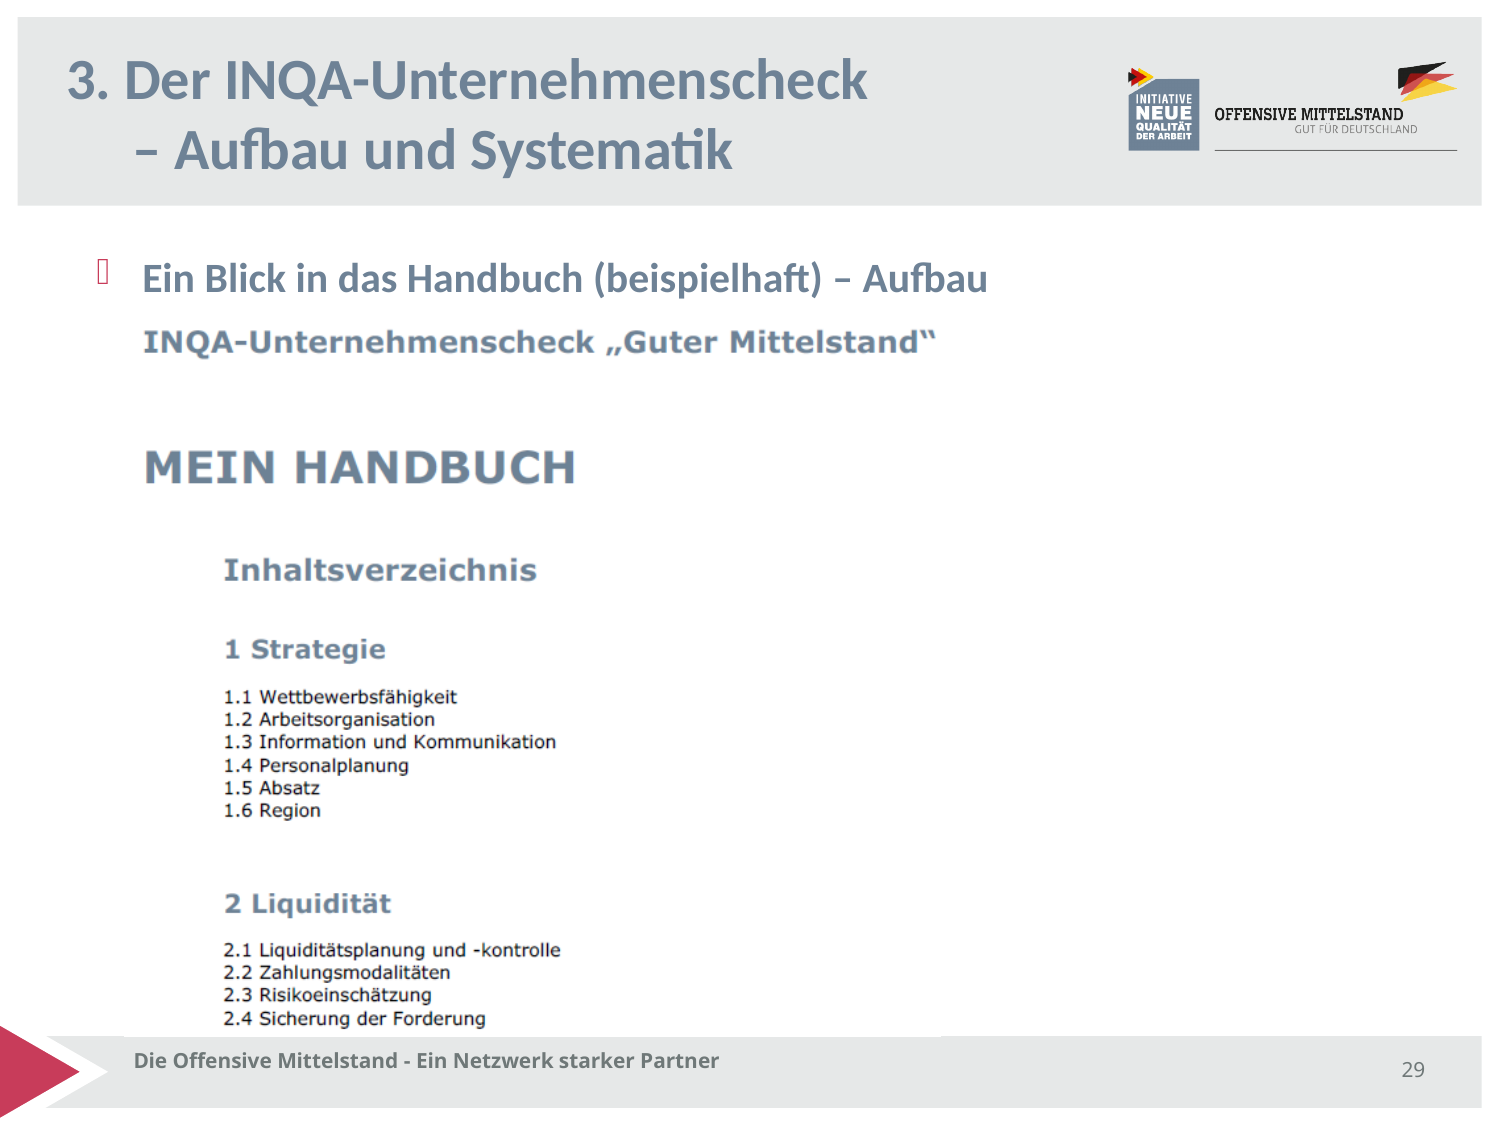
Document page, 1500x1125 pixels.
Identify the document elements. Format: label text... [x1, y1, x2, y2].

list Ein Blick in das Handbuch (beispielhaft) – Aufbau [52, 243, 1452, 998]
picture [123, 315, 941, 1037]
title 3. Der INQA-Unternehmenscheck – Aufbau und Systematik [51, 39, 1292, 184]
slide_number 29 [1315, 1036, 1441, 1106]
picture [1292, 51, 1472, 169]
footer Die Offensive Mittelstand - Ein Netzwerk starker Partner [118, 1013, 1084, 1074]
